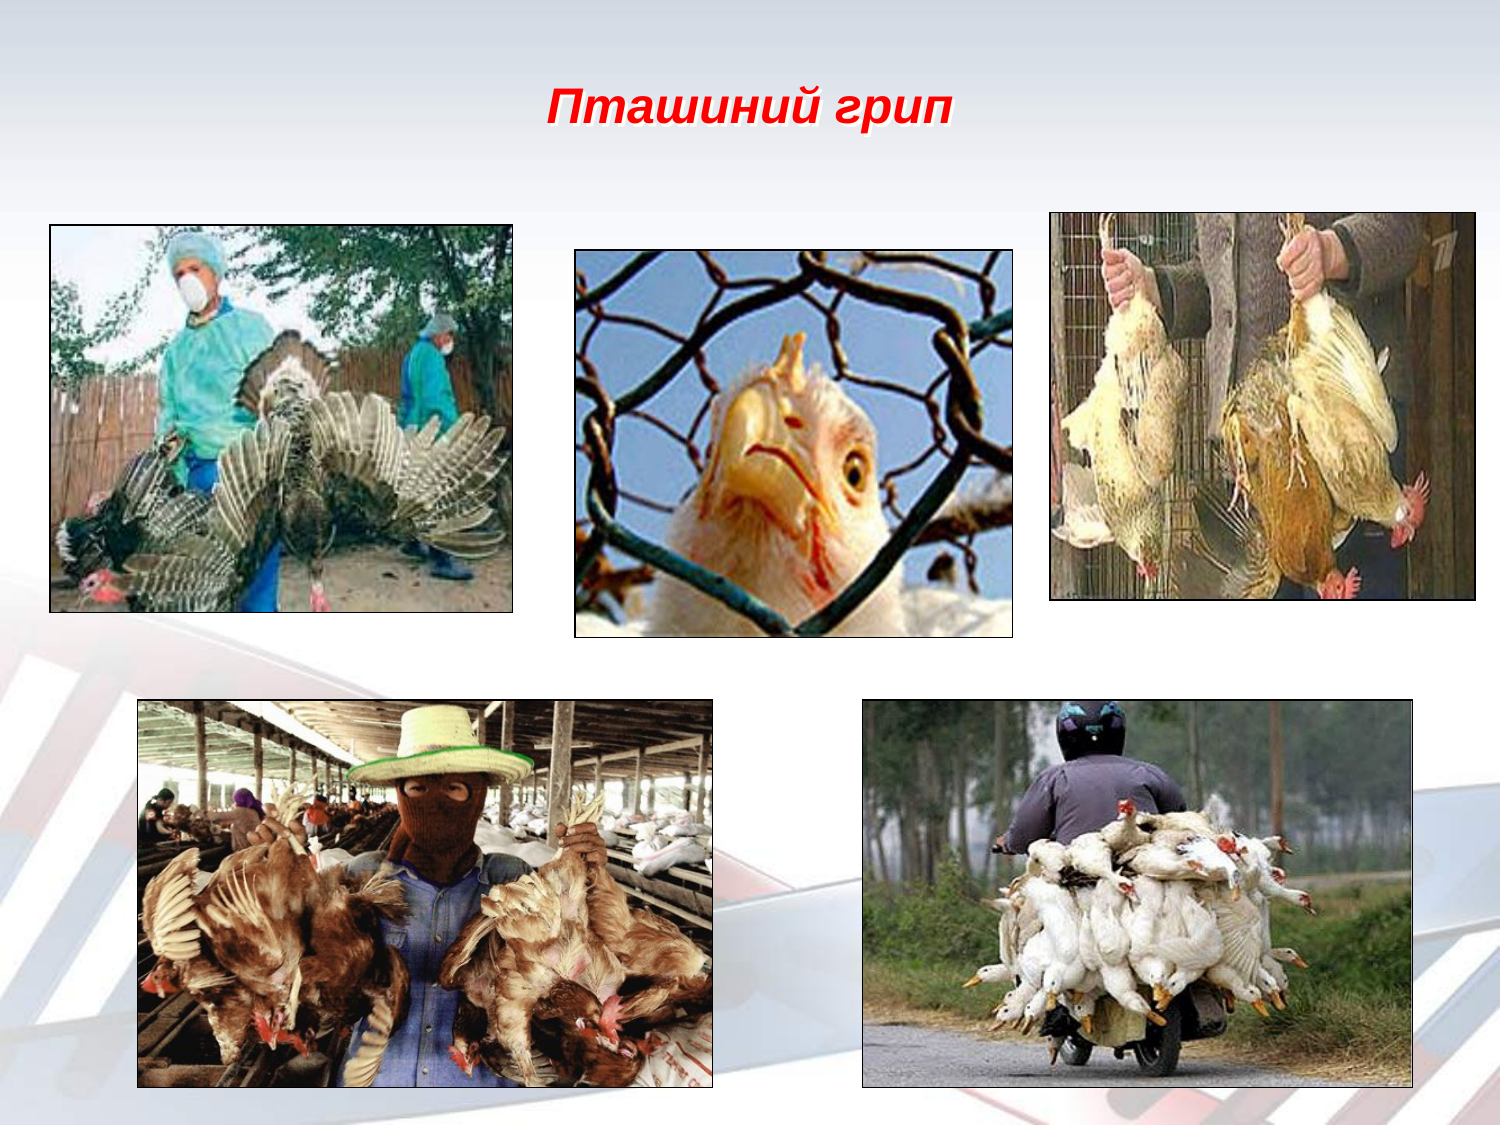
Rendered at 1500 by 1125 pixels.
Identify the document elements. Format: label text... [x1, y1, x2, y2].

picture [0, 0, 1500, 1125]
text_box [862, 699, 1413, 1088]
text_box [49, 224, 513, 613]
text_box [1050, 212, 1475, 600]
title Пташиний грип [75, 45, 1425, 163]
text_box [574, 249, 1013, 638]
text_box [137, 699, 713, 1088]
